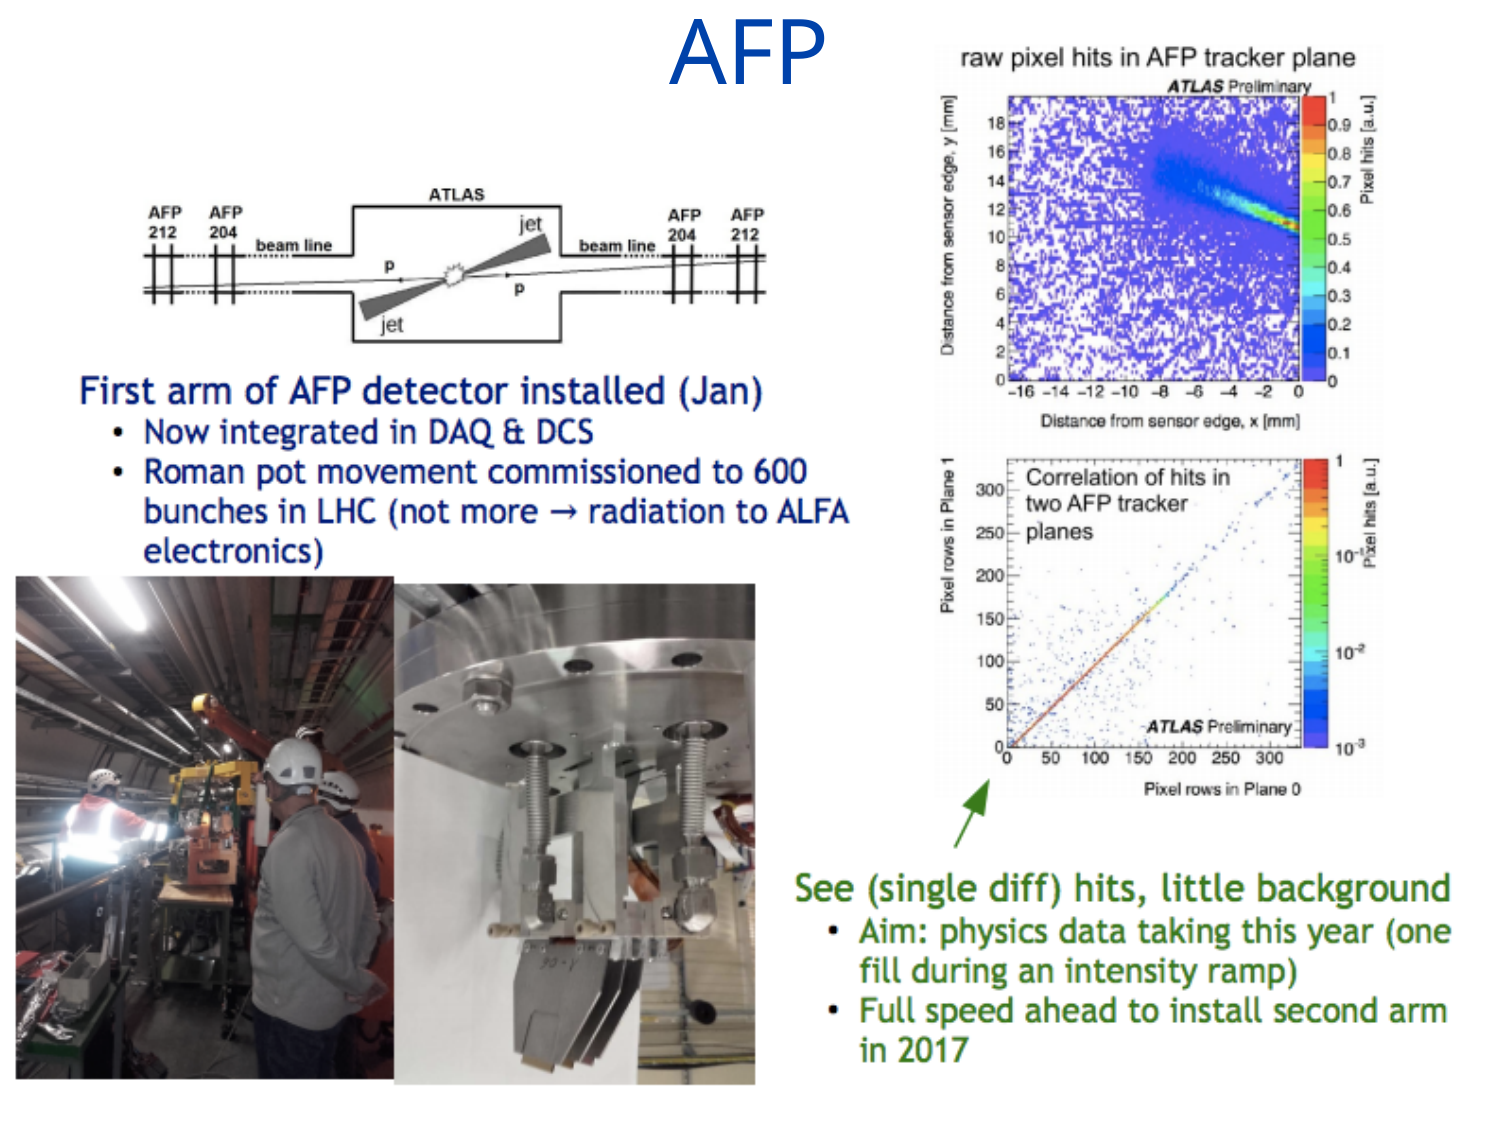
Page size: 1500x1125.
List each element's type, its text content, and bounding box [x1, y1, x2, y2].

picture [3, 31, 1495, 1091]
text_box AFP [0, 0, 1500, 38]
